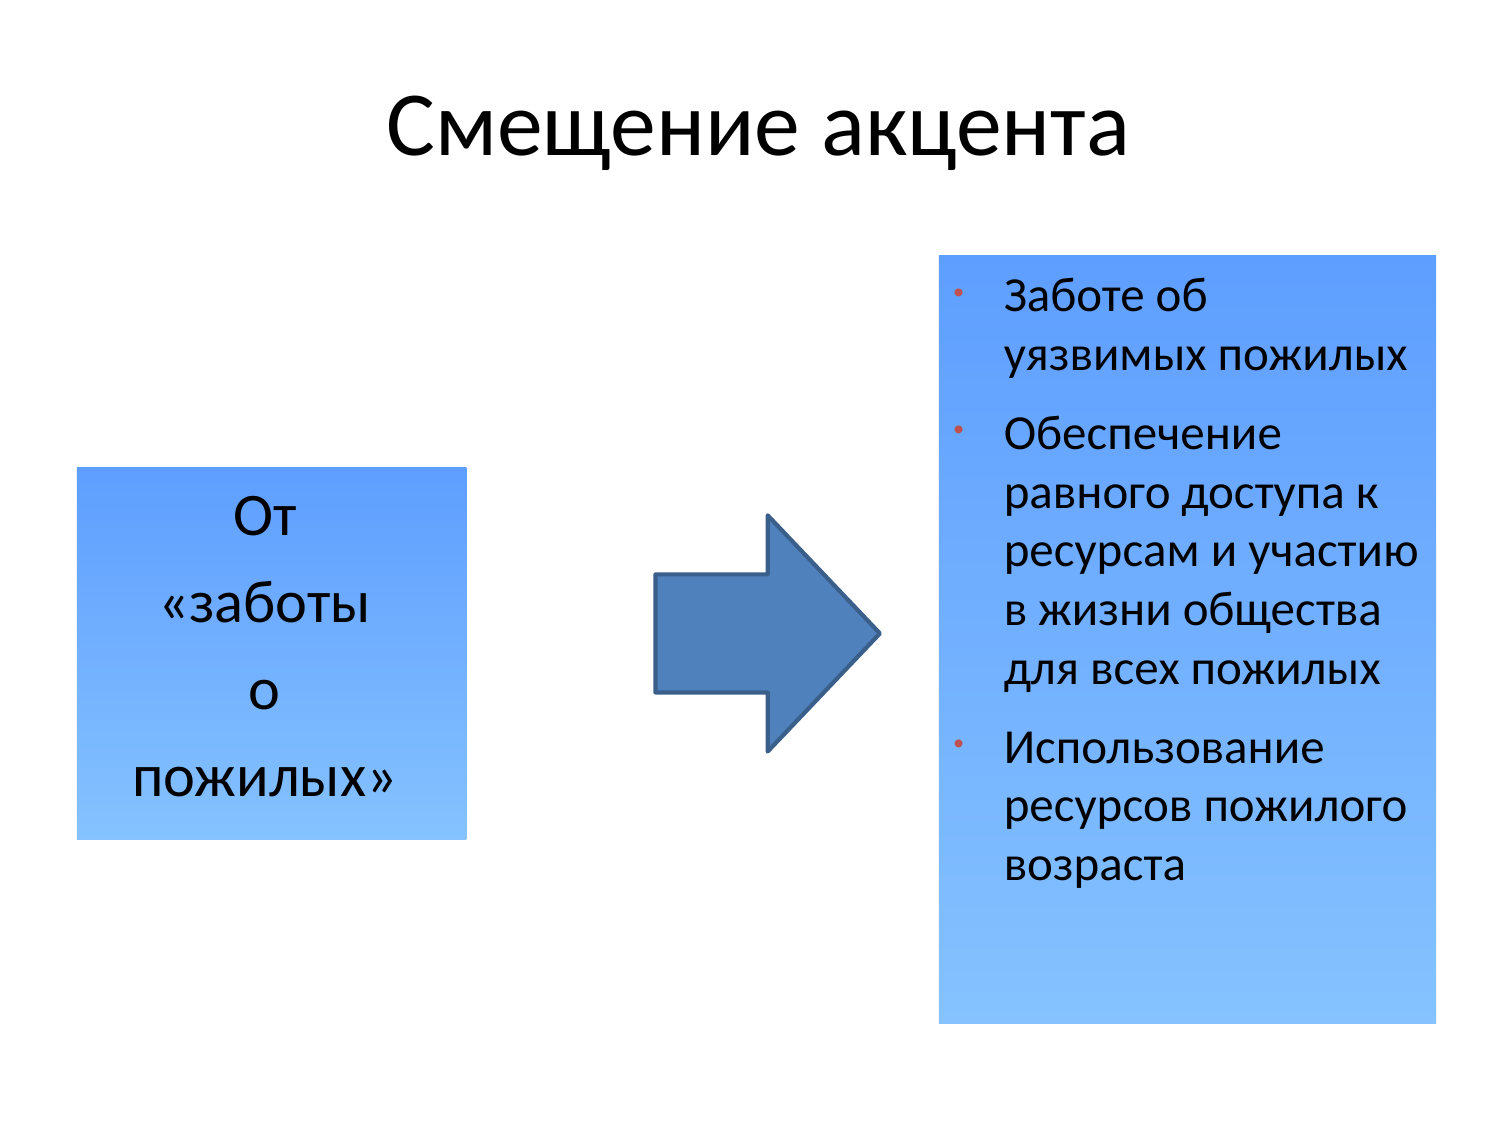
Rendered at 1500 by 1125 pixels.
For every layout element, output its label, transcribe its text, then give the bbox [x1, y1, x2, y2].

text_box [653, 513, 882, 754]
text_box Заботе об уязвимых пожилых Обеспечение равного доступа к ресурсам и участию в жизни общества для всех пожилых Использование ресурсов пожилого возраста [938, 255, 1437, 1024]
title Смещение акцента [100, 37, 1439, 201]
text_box От «заботы о пожилых» [76, 467, 467, 840]
